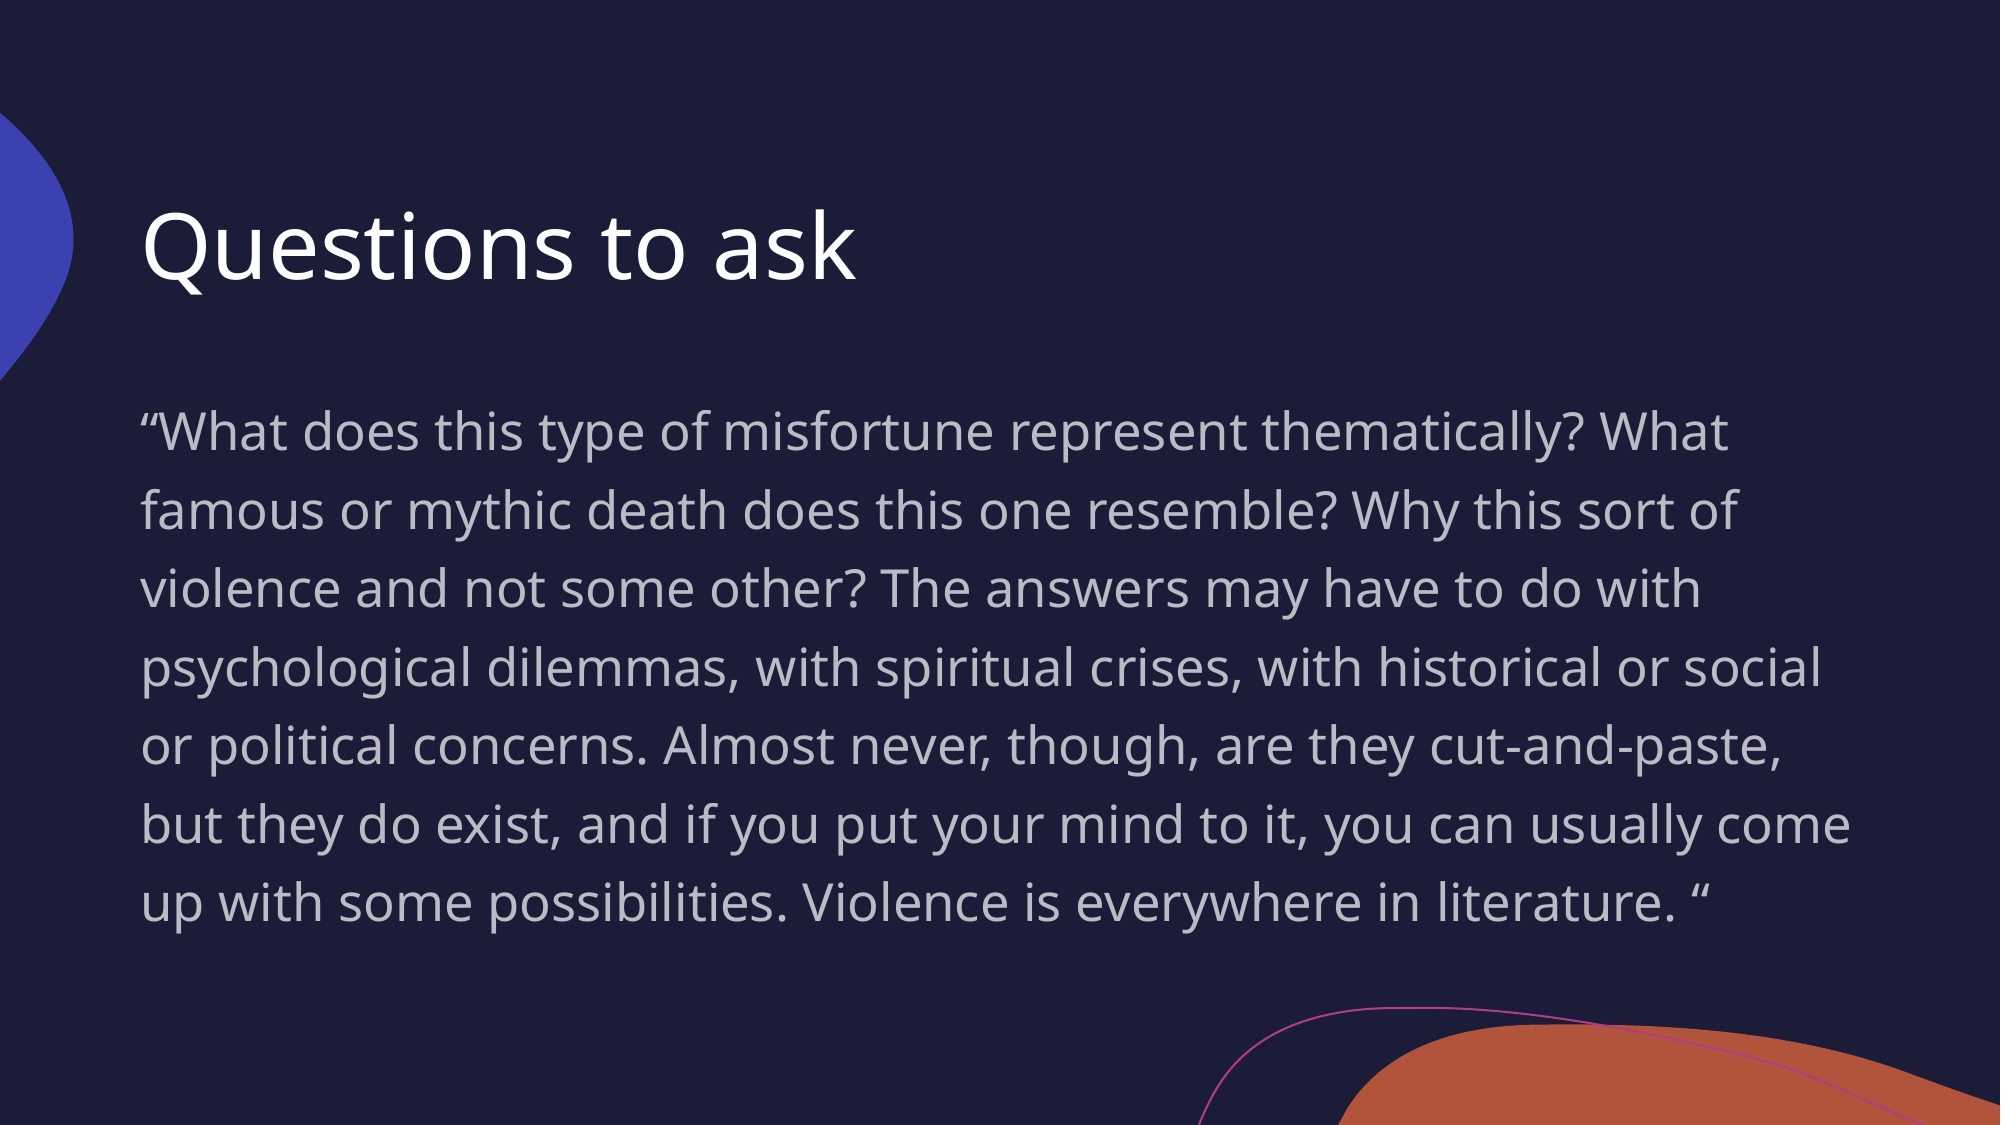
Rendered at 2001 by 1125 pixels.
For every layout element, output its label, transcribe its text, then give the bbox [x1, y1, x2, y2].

list “What does this type of misfortune represent thematically? What famous or mythic death does this one resemble? Why this sort of violence and not some other? The answers may have to do with psychological dilemmas, with spiritual crises, with historical or social or political concerns. Almost never, though, are they cut-and-paste, but they do exist, and if you put your mind to it, you can usually come up with some possibilities. Violence is everywhere in literature. “ [125, 375, 1875, 1002]
title Questions to ask [125, 125, 1875, 375]
